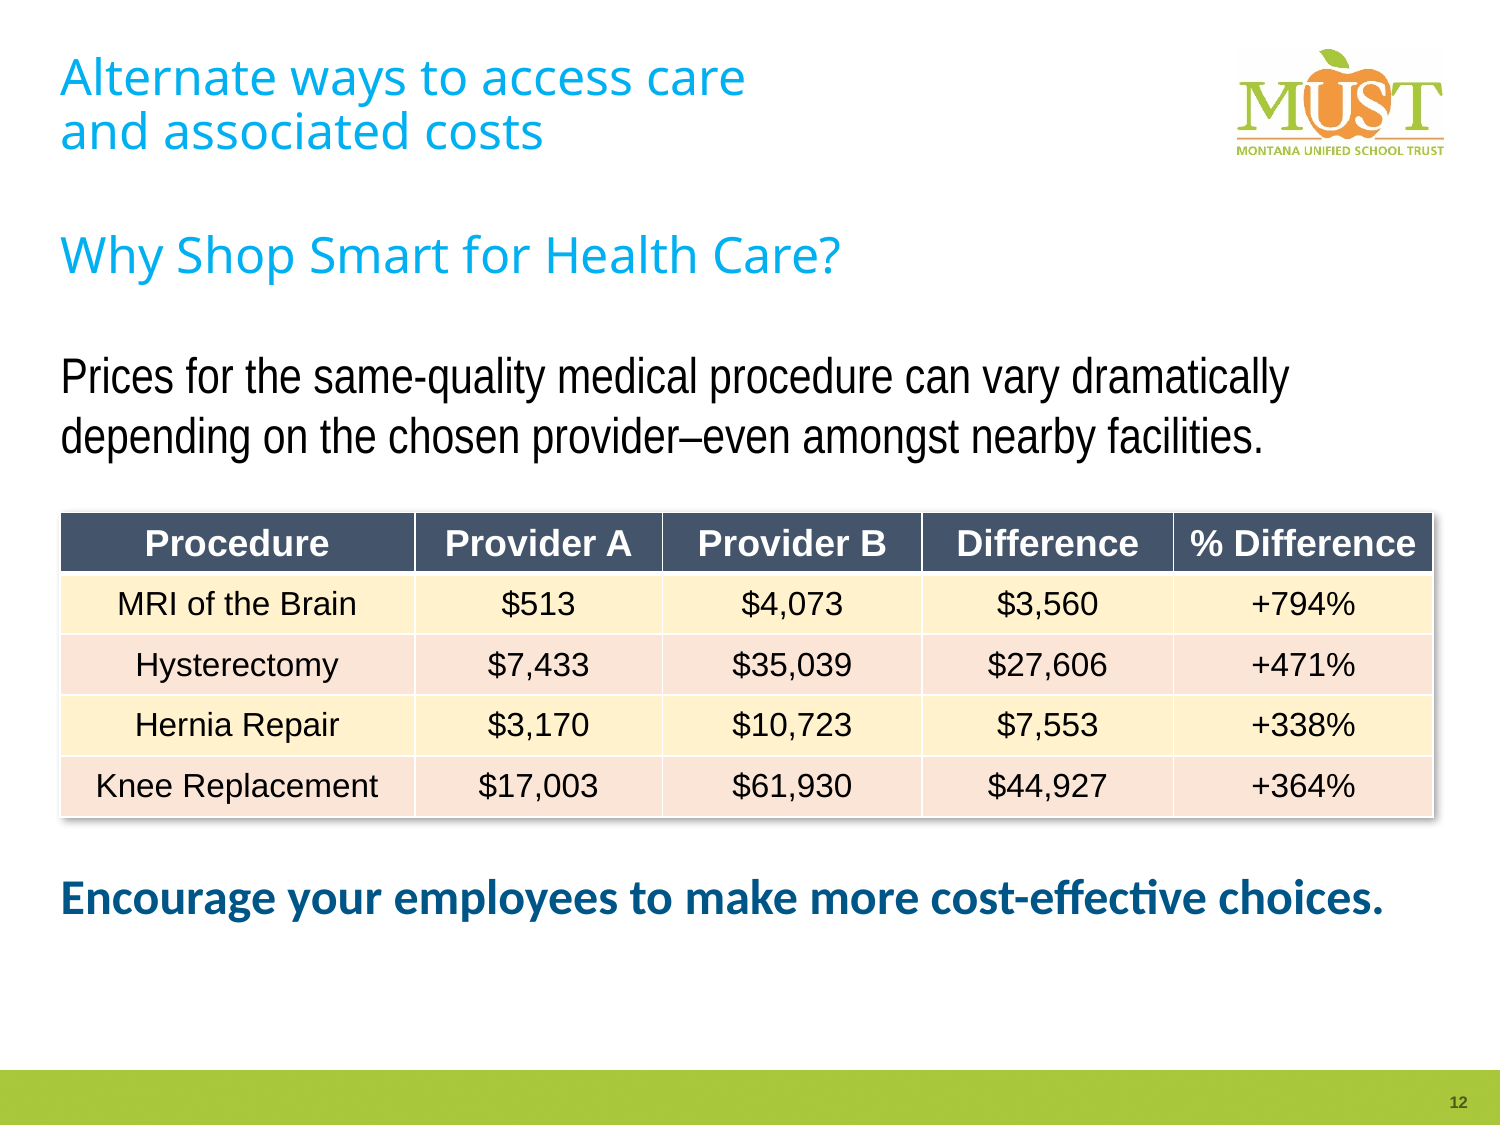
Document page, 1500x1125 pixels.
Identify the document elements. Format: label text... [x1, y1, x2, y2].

table_cell $10,723 [663, 696, 921, 755]
text_box Why Shop Smart for Health Care? Prices for the same-quality medical procedure can vary dramatically depending on the chosen provider–even amongst nearby facilities. [60, 223, 1441, 464]
table_header Procedure [61, 513, 414, 571]
table_cell $44,927 [923, 757, 1173, 816]
table_cell $4,073 [663, 576, 921, 633]
table_cell $3,560 [923, 576, 1173, 633]
table_cell $35,039 [663, 635, 921, 694]
table_cell +338% [1174, 696, 1432, 755]
table_cell Hernia Repair [61, 696, 414, 755]
table_cell $61,930 [663, 757, 921, 816]
table_cell Knee Replacement [61, 757, 414, 816]
table_header % Difference [1174, 513, 1432, 571]
picture [1258, 49, 1444, 155]
table_cell MRI of the Brain [61, 576, 414, 633]
table_header Provider A [416, 513, 662, 571]
table_cell +794% [1174, 576, 1432, 633]
table_cell $3,170 [416, 696, 662, 755]
table_header Difference [923, 513, 1173, 571]
table_cell +471% [1174, 635, 1432, 694]
table_cell $7,433 [416, 635, 662, 694]
table_cell $7,553 [923, 696, 1173, 755]
table_cell $17,003 [416, 757, 662, 816]
table_cell $513 [416, 576, 662, 633]
table_header Provider B [663, 513, 921, 571]
table_cell +364% [1174, 757, 1432, 816]
table_cell Hysterectomy [61, 635, 414, 694]
table_cell $27,606 [923, 635, 1173, 694]
text_box Encourage your employees to make more cost-effective choices. [60, 864, 1434, 925]
title Alternate ways to access care and associated costs [60, 27, 1258, 186]
